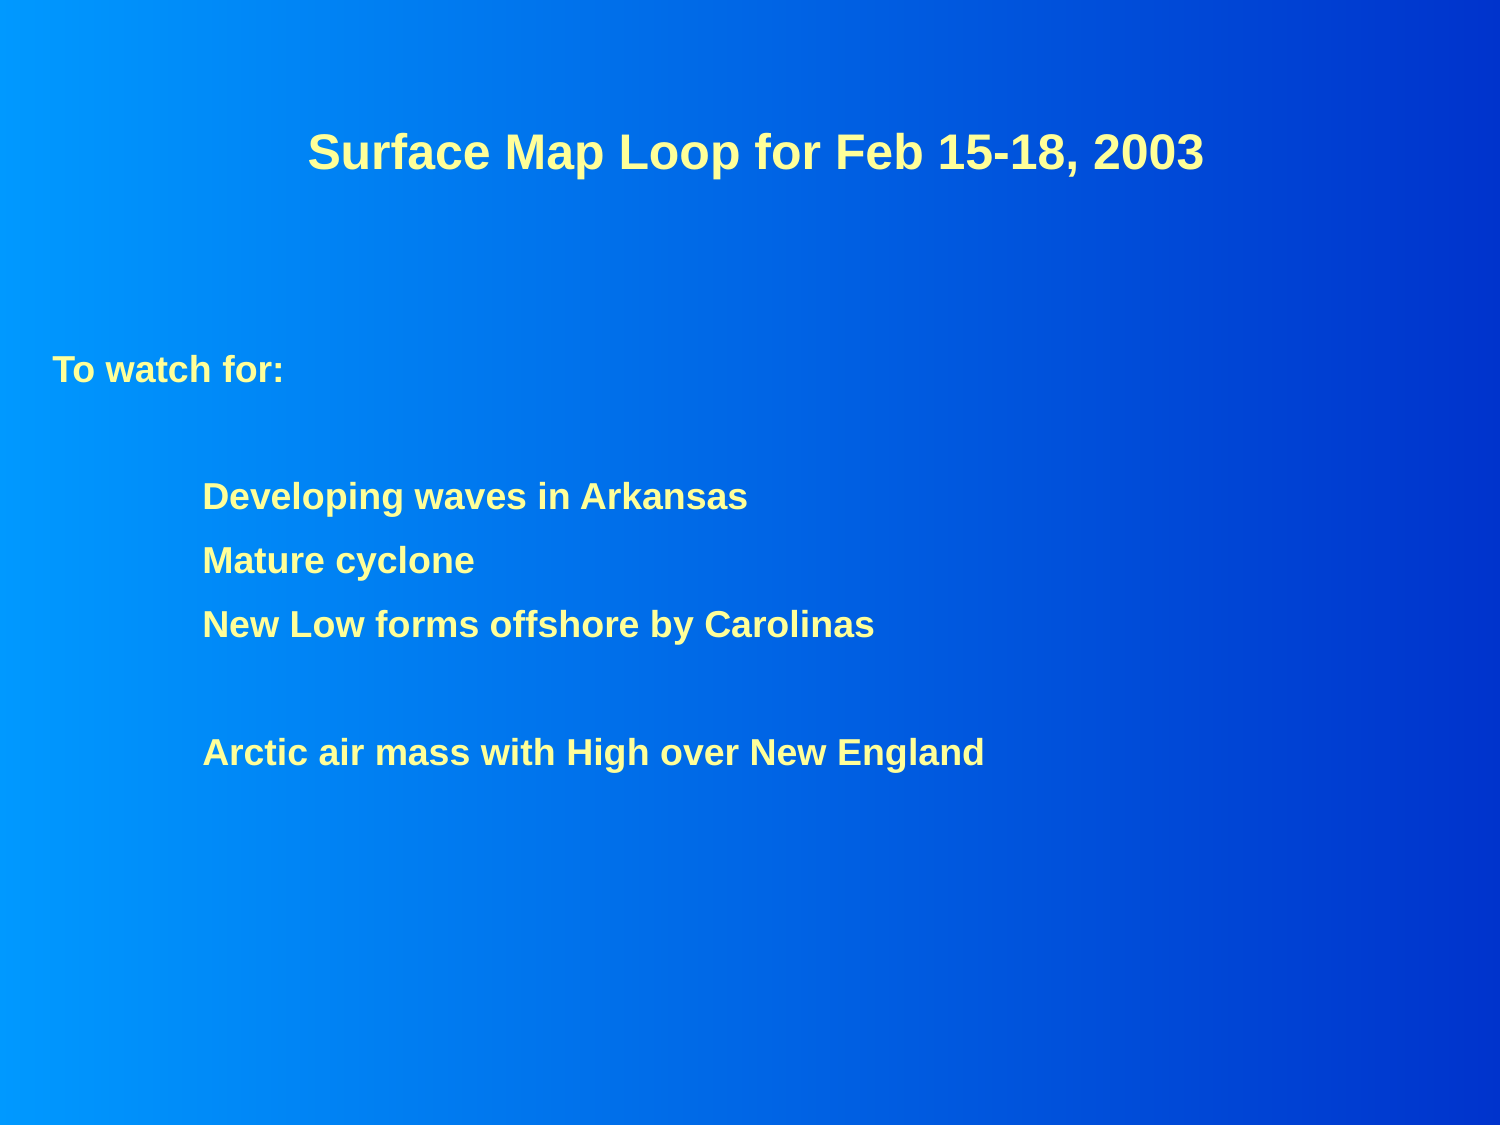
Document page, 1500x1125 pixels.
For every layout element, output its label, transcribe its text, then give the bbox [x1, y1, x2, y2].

text_box Surface Map Loop for Feb 15-18, 2003 [137, 112, 1375, 188]
text_box To watch for: Developing waves in Arkansas Mature cyclone New Low forms offshore by Carolinas Arctic air mass with High over New England [37, 337, 1413, 844]
